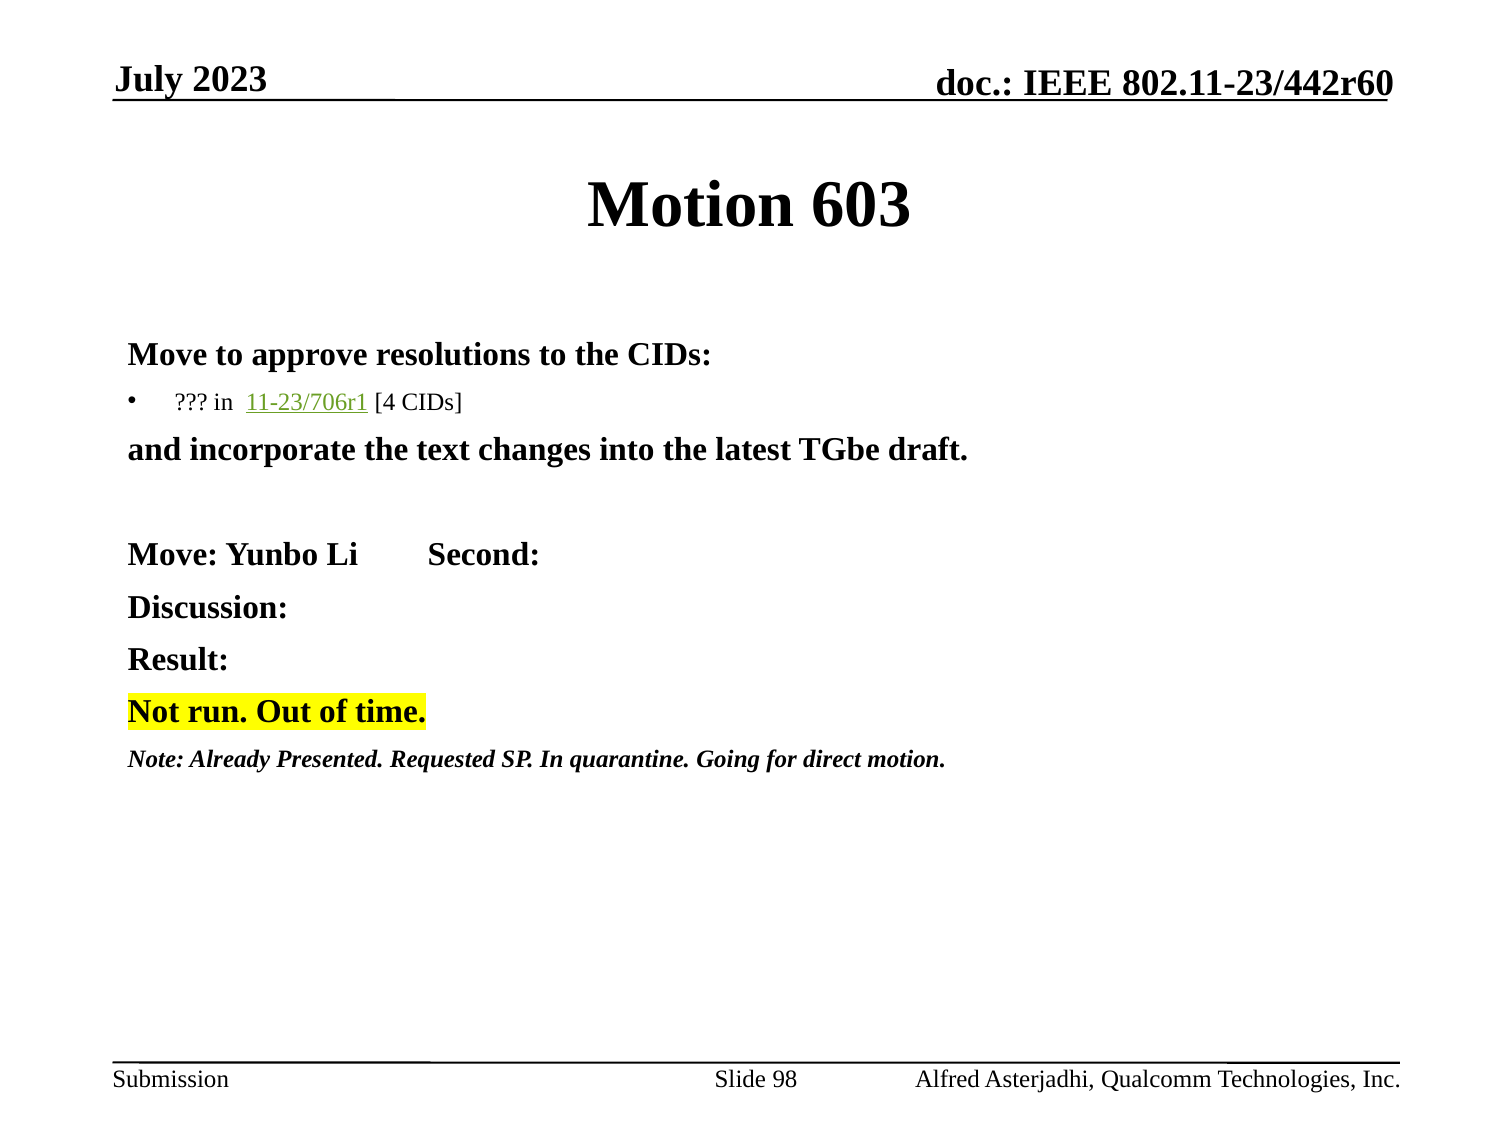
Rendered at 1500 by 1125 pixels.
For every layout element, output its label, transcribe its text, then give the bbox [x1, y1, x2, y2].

title Motion 603 [112, 112, 1388, 288]
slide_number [114, 54, 423, 100]
slide_number Slide 98 [712, 1061, 800, 1123]
list Move to approve resolutions to the CIDs: ??? in 11-23/706r1 [4 CIDs] and incorporate the text changes into the latest TGbe draft. Move: Yunbo Li Second: Discussion: Result: Not run. Out of time. Note: Already Presented. Requested SP. In quarantine. Going for direct motion. [112, 324, 1388, 1063]
footer Alfred Asterjadhi, Qualcomm Technologies, Inc. [878, 1061, 1402, 1093]
